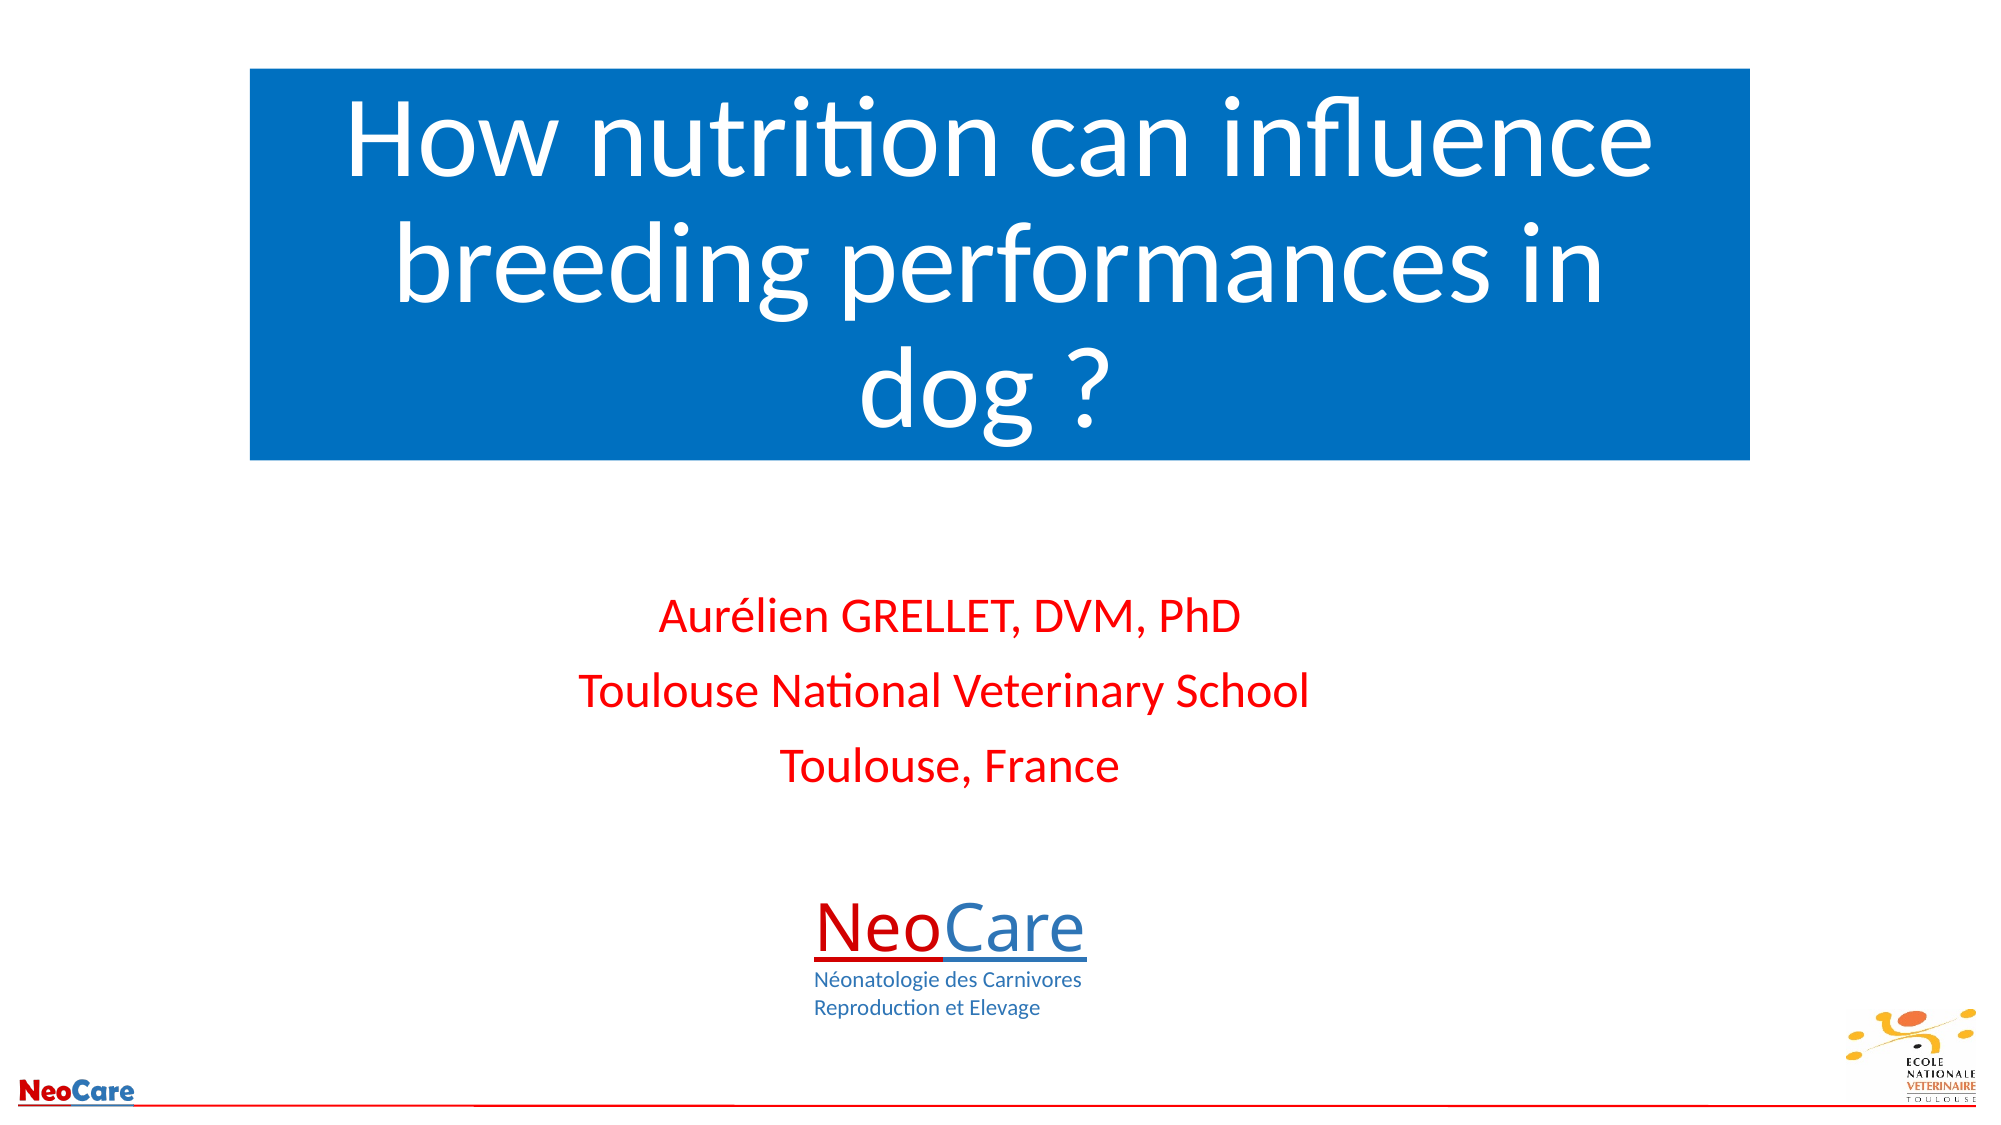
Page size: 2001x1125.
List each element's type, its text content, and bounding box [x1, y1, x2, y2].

subtitle Aurélien GRELLET, DVM, PhD Toulouse National Veterinary School Toulouse, France [200, 581, 1700, 854]
title How nutrition can influence breeding performances in dog ? [249, 68, 1750, 461]
picture [0, 1062, 154, 1125]
picture [1846, 1009, 1976, 1102]
